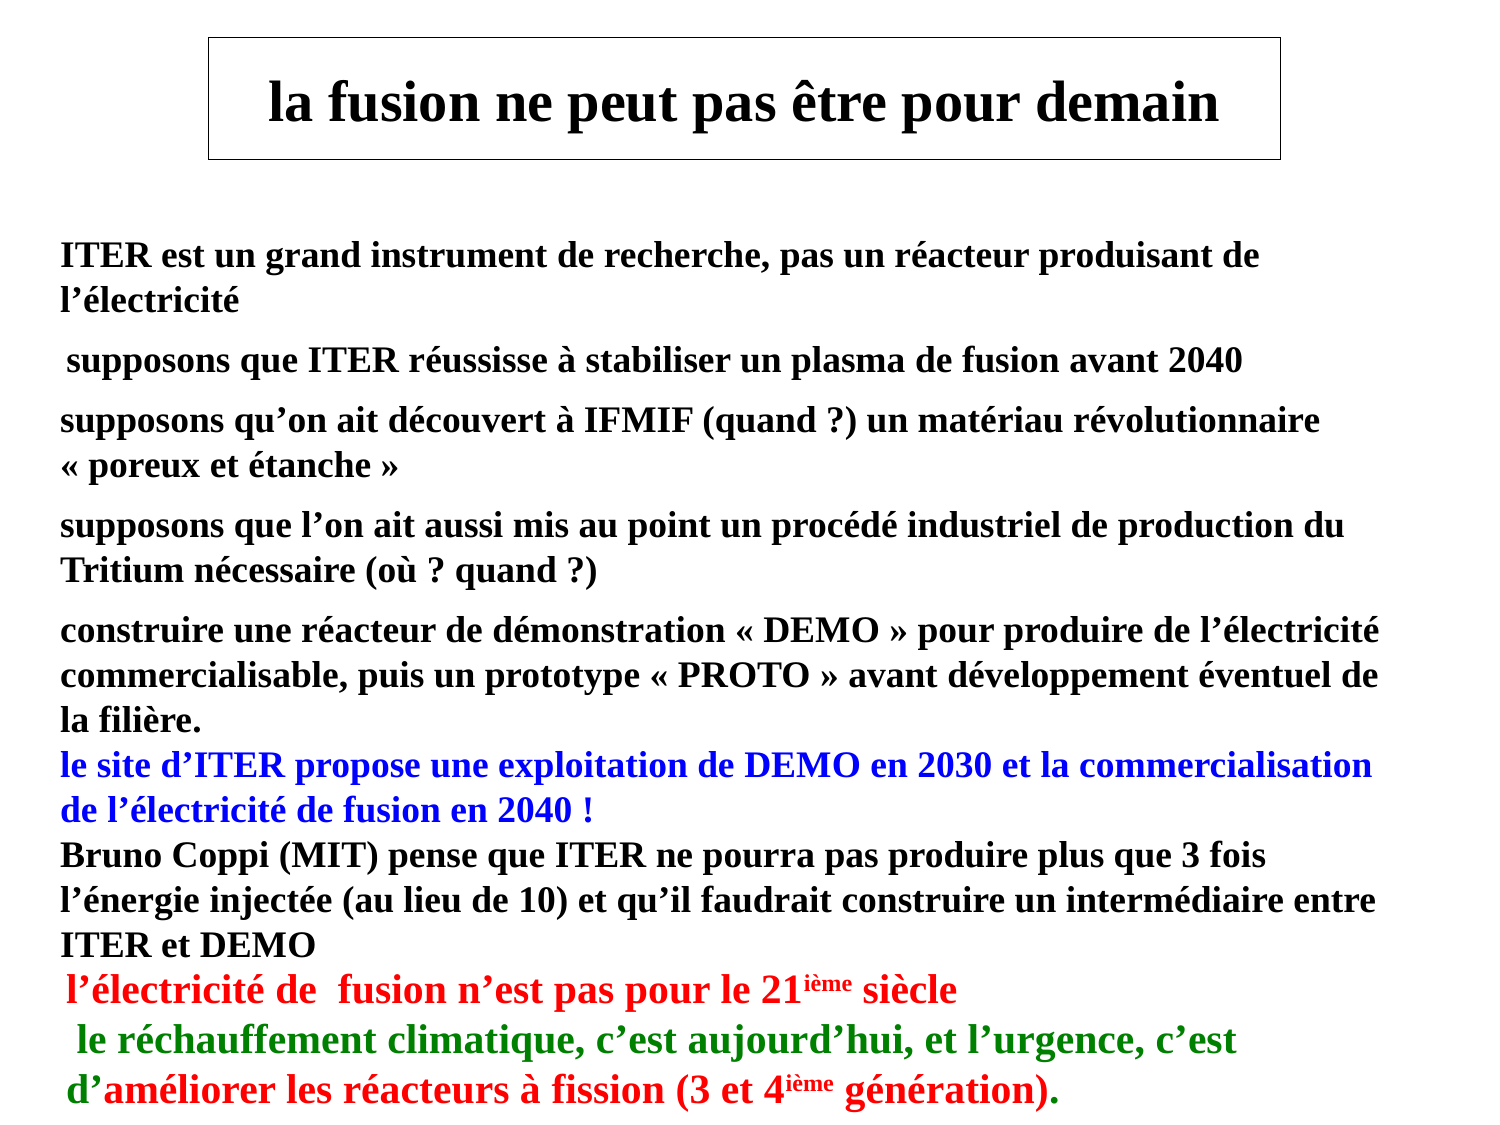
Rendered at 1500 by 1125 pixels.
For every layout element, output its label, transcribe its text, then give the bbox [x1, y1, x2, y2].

text_box supposons que ITER réussisse à stabiliser un plasma de fusion avant 2040 [51, 328, 1259, 387]
title la fusion ne peut pas être pour demain [208, 37, 1281, 160]
text_box supposons que l’on ait aussi mis au point un procédé industriel de production du Tritium nécessaire (où ? quand ?) [45, 492, 1398, 597]
text_box l’électricité de fusion n’est pas pour le 21ième siècle le réchauffement climatique, c’est aujourd’hui, et l’urgence, c’est d’améliorer les réacteurs à fission (3 et 4ième génération). [51, 954, 1462, 1120]
text_box construire une réacteur de démonstration « DEMO » pour produire de l’électricité commercialisable, puis un prototype « PROTO » avant développement éventuel de la filière. le site d’ITER propose une exploitation de DEMO en 2030 et la commercialisation de l’électricité de fusion en 2040 ! Bruno Coppi (MIT) pense que ITER ne pourra pas produire plus que 3 fois l’énergie injectée (au lieu de 10) et qu’il faudrait construire un intermédiaire entre ITER et DEMO [45, 597, 1398, 972]
text_box supposons qu’on ait découvert à IFMIF (quand ?) un matériau révolutionnaire « poreux et étanche » [45, 387, 1398, 492]
text_box ITER est un grand instrument de recherche, pas un réacteur produisant de l’électricité [45, 222, 1456, 328]
